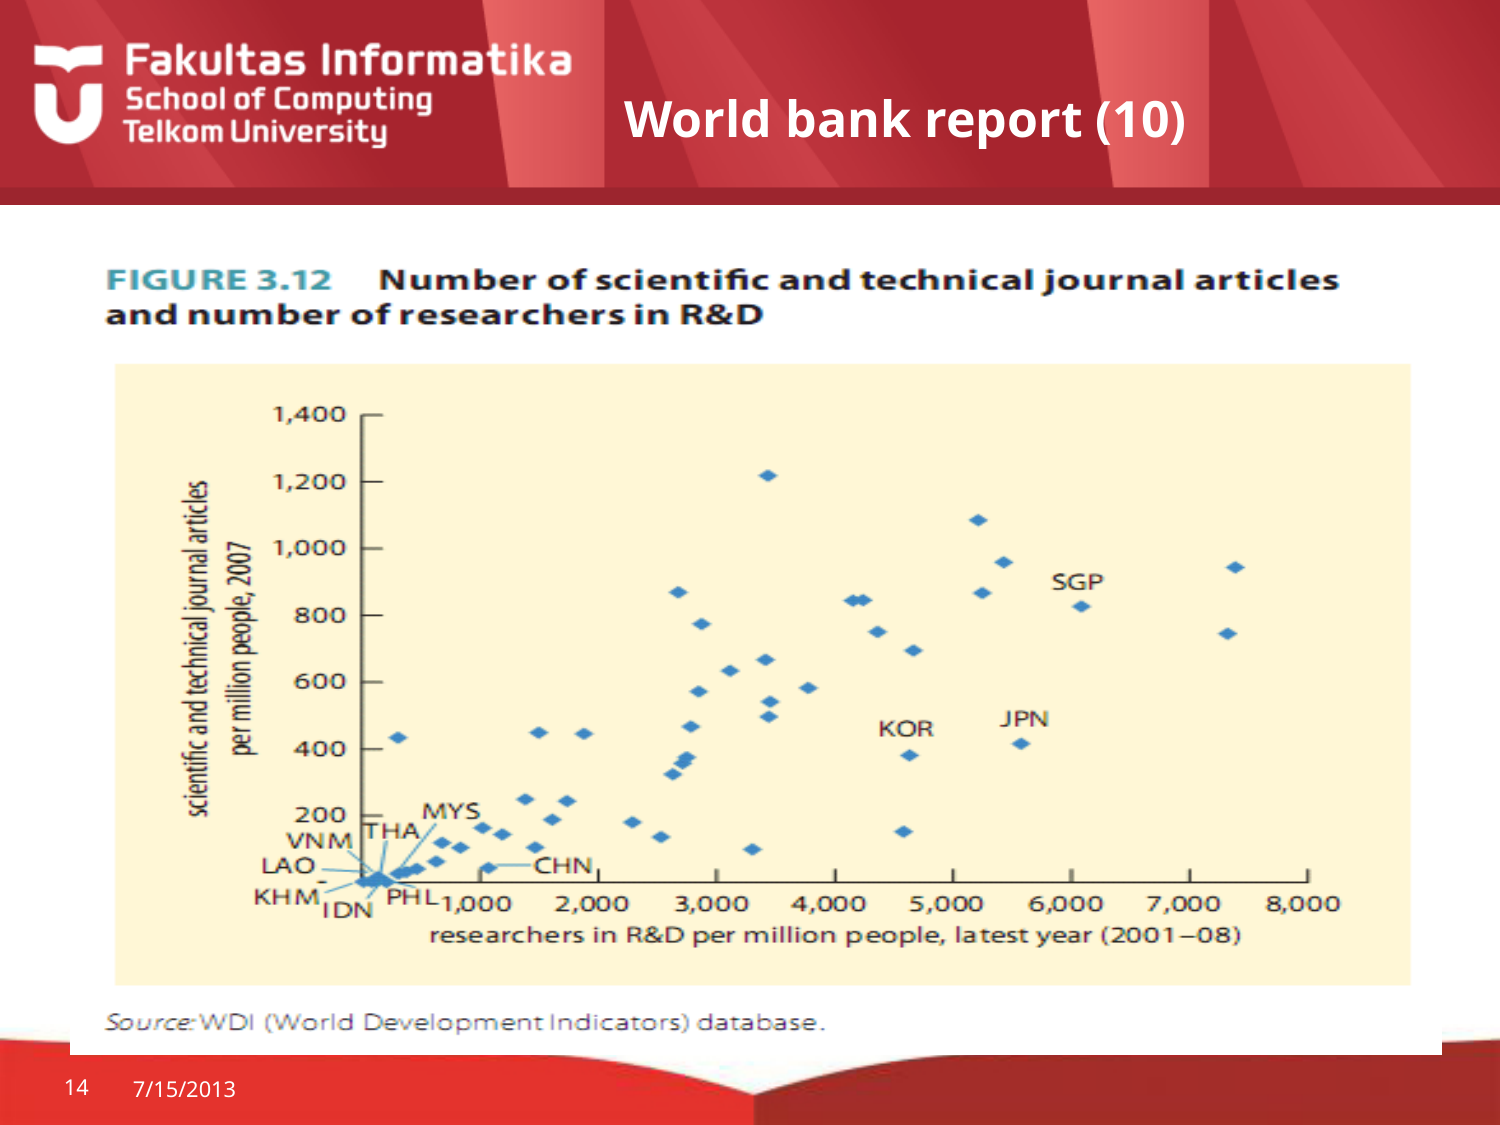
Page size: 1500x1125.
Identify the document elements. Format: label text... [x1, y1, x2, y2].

picture [0, 1024, 1500, 1125]
slide_number 14 [63, 1058, 123, 1119]
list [70, 234, 1442, 1055]
picture [0, 0, 1500, 205]
title World bank report (10) [609, 35, 1442, 200]
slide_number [132, 1064, 403, 1119]
